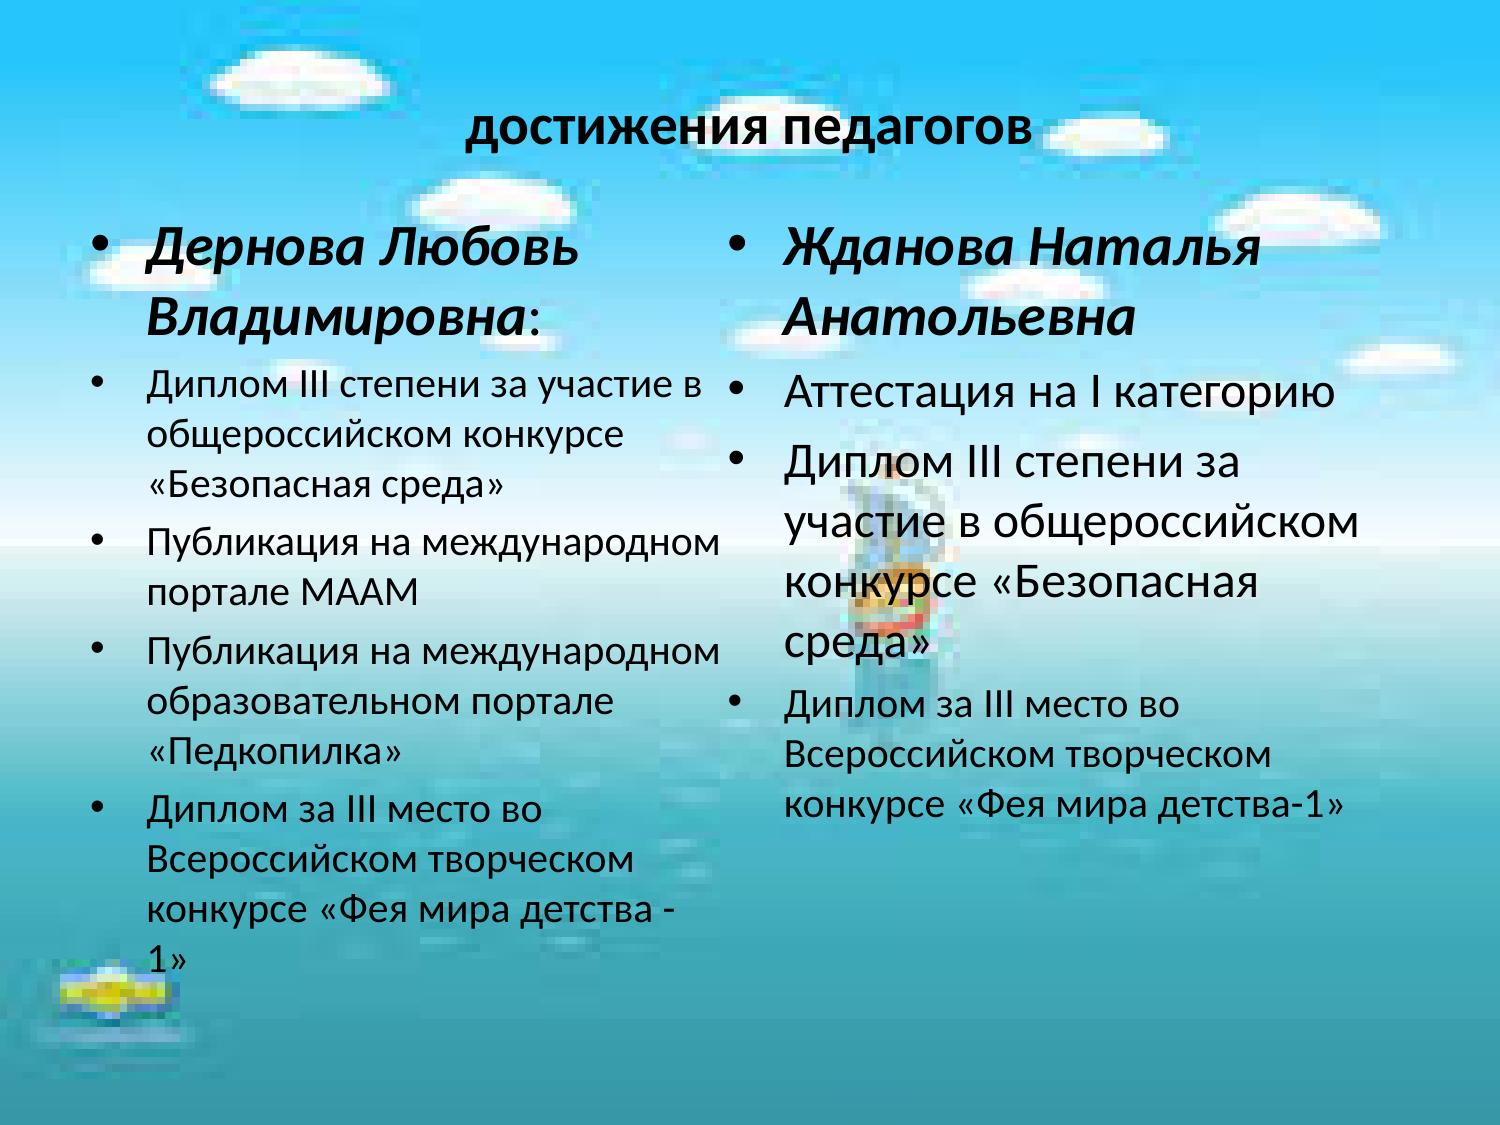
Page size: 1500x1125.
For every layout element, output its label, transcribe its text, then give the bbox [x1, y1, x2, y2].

title достижения педагогов [74, 44, 1426, 233]
list Дернова Любовь Владимировна: Диплом III степени за участие в общероссийском конкурсе «Безопасная среда» Публикация на международном портале МААМ Публикация на международном образовательном портале «Педкопилка» Диплом за III место во Всероссийском творческом конкурсе «Фея мира детства - 1» [74, 199, 738, 1006]
picture [0, 0, 1500, 1125]
list Жданова Наталья Анатольевна Аттестация на I категорию Диплом III степени за участие в общероссийском конкурсе «Безопасная среда» Диплом за III место во Всероссийском творческом конкурсе «Фея мира детства-1» [712, 199, 1401, 981]
